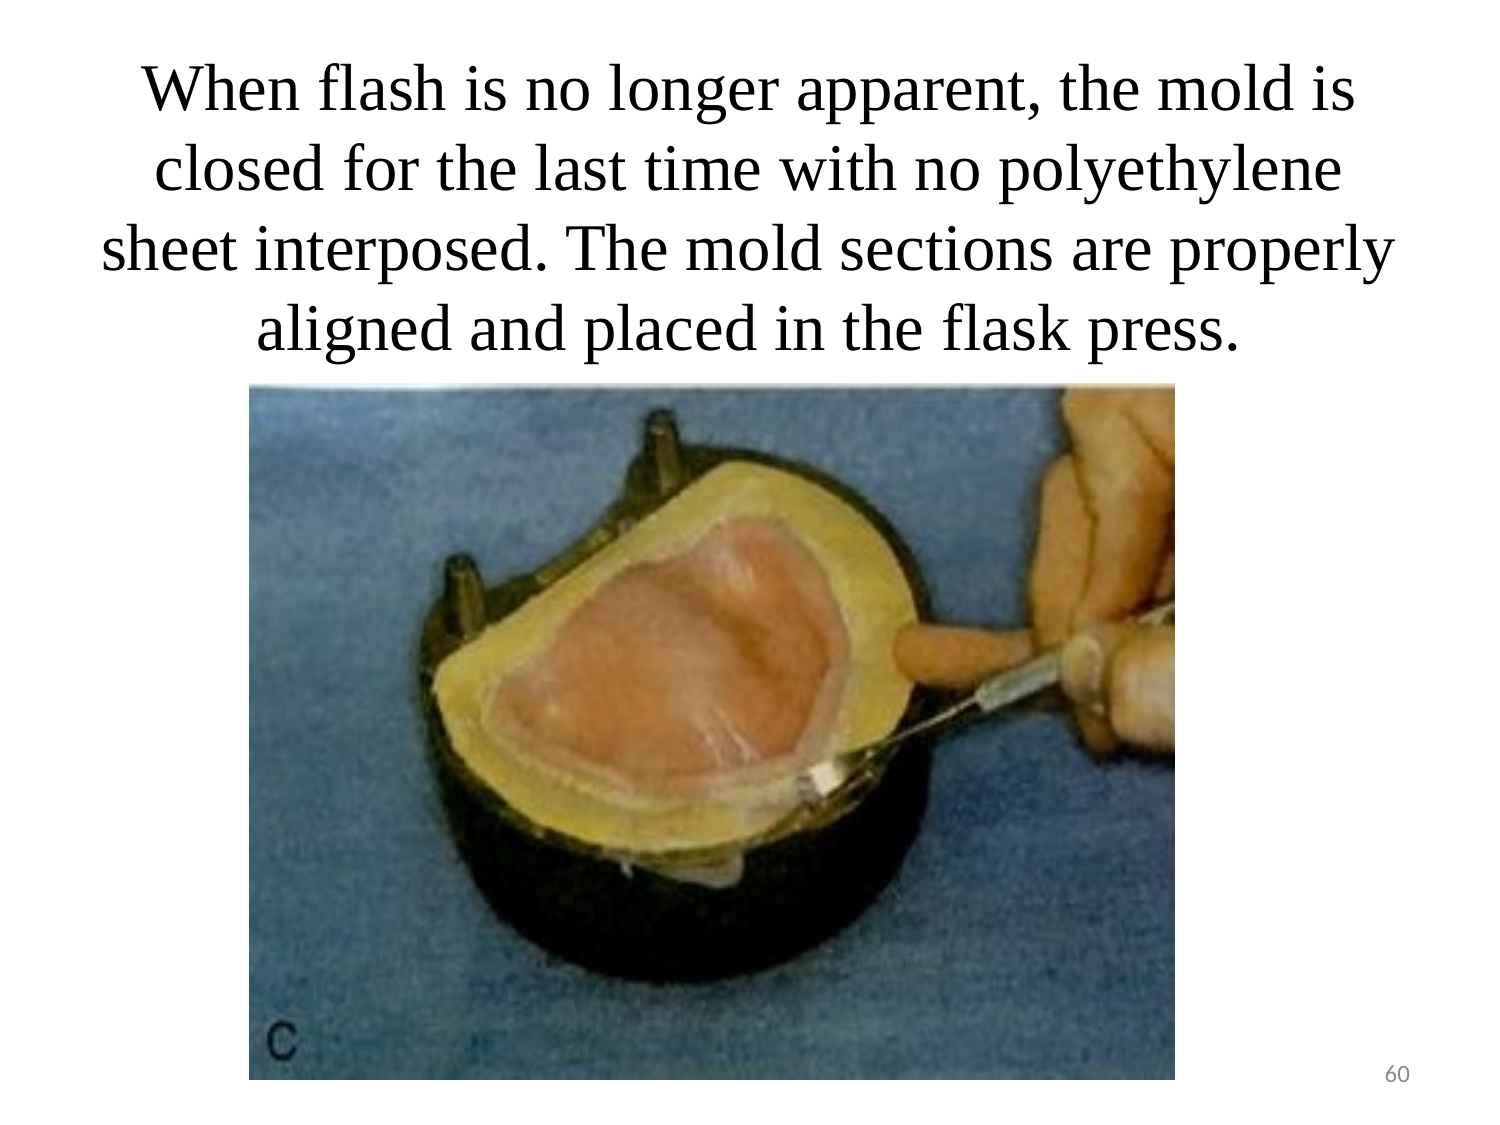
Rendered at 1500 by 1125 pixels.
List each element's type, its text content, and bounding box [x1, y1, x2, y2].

title When flash is no longer apparent, the mold is closed for the last time with no polyethylene sheet interposed. The mold sections are properly aligned and placed in the flask press. [75, 149, 1425, 338]
slide_number 60 [1074, 1042, 1425, 1103]
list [249, 382, 1176, 1081]
